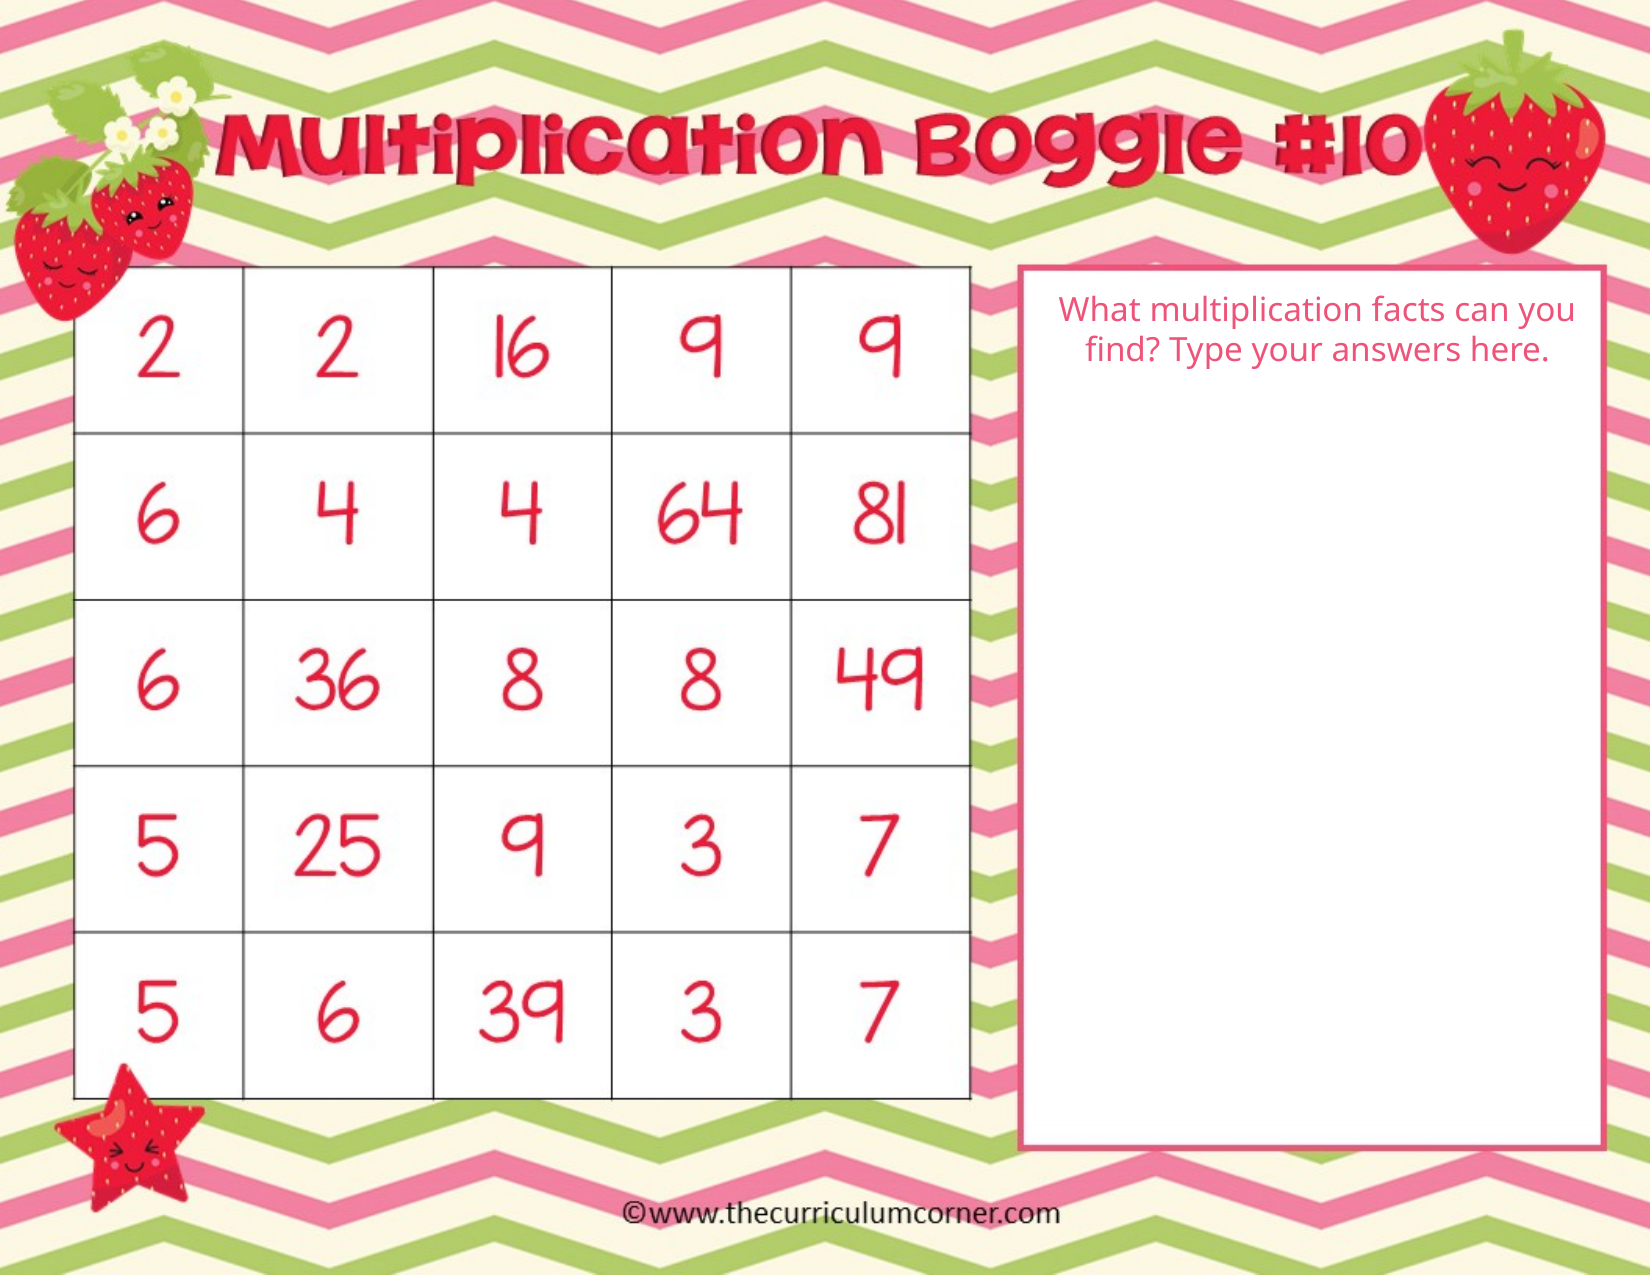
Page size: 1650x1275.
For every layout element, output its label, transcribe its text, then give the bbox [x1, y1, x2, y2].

picture [0, 0, 1650, 1275]
text_box What multiplication facts can you find? Type your answers here. [1042, 280, 1594, 575]
